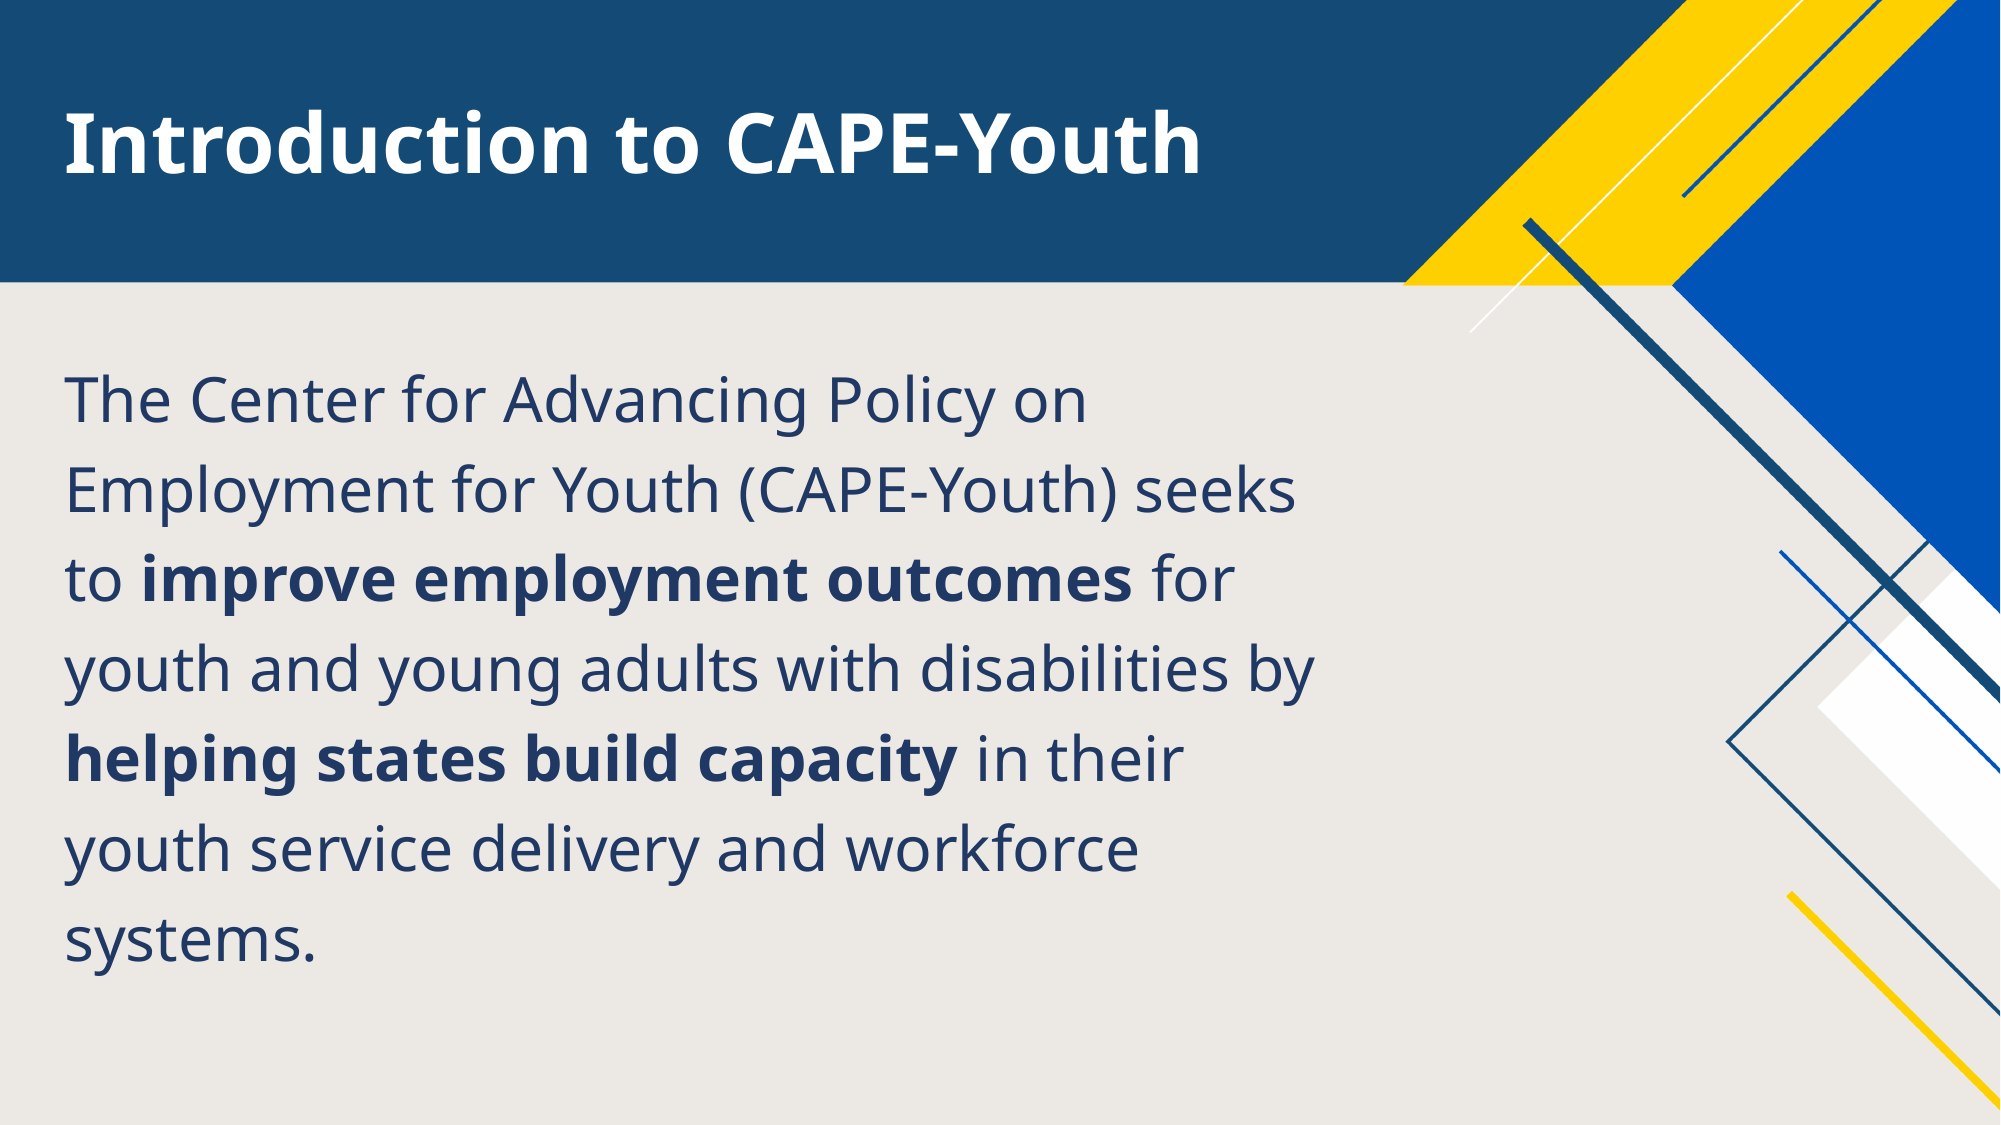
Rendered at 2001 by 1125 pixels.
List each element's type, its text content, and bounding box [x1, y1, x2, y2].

list The Center for Advancing Policy on Employment for Youth (CAPE-Youth) seeks to improve employment outcomes for youth and young adults with disabilities by helping states build capacity in their youth service delivery and workforce systems. [49, 337, 1350, 1088]
picture [0, 0, 2001, 1125]
title Introduction to CAPE-Youth [49, 37, 1775, 255]
